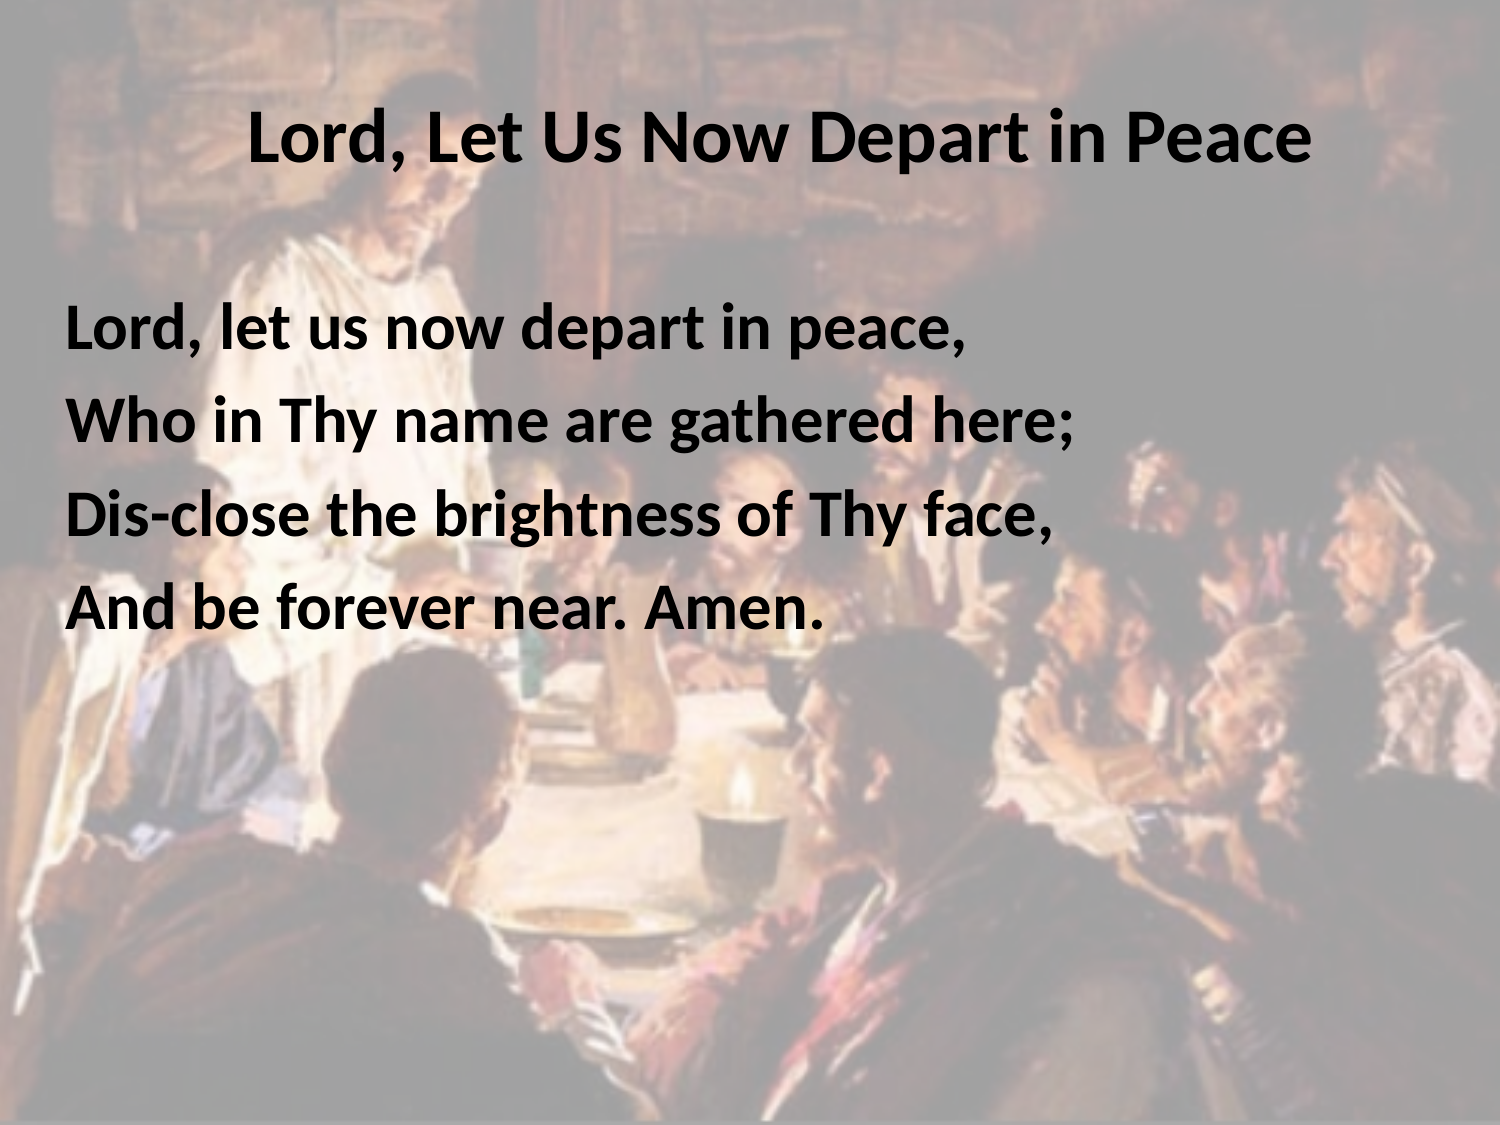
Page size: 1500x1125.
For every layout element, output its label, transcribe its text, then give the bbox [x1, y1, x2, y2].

title Lord, Let Us Now Depart in Peace [225, 75, 1338, 188]
subtitle Lord, let us now depart in peace, Who in Thy name are gathered here; Dis-close the brightness of Thy face, And be forever near. Amen. [50, 275, 1200, 663]
